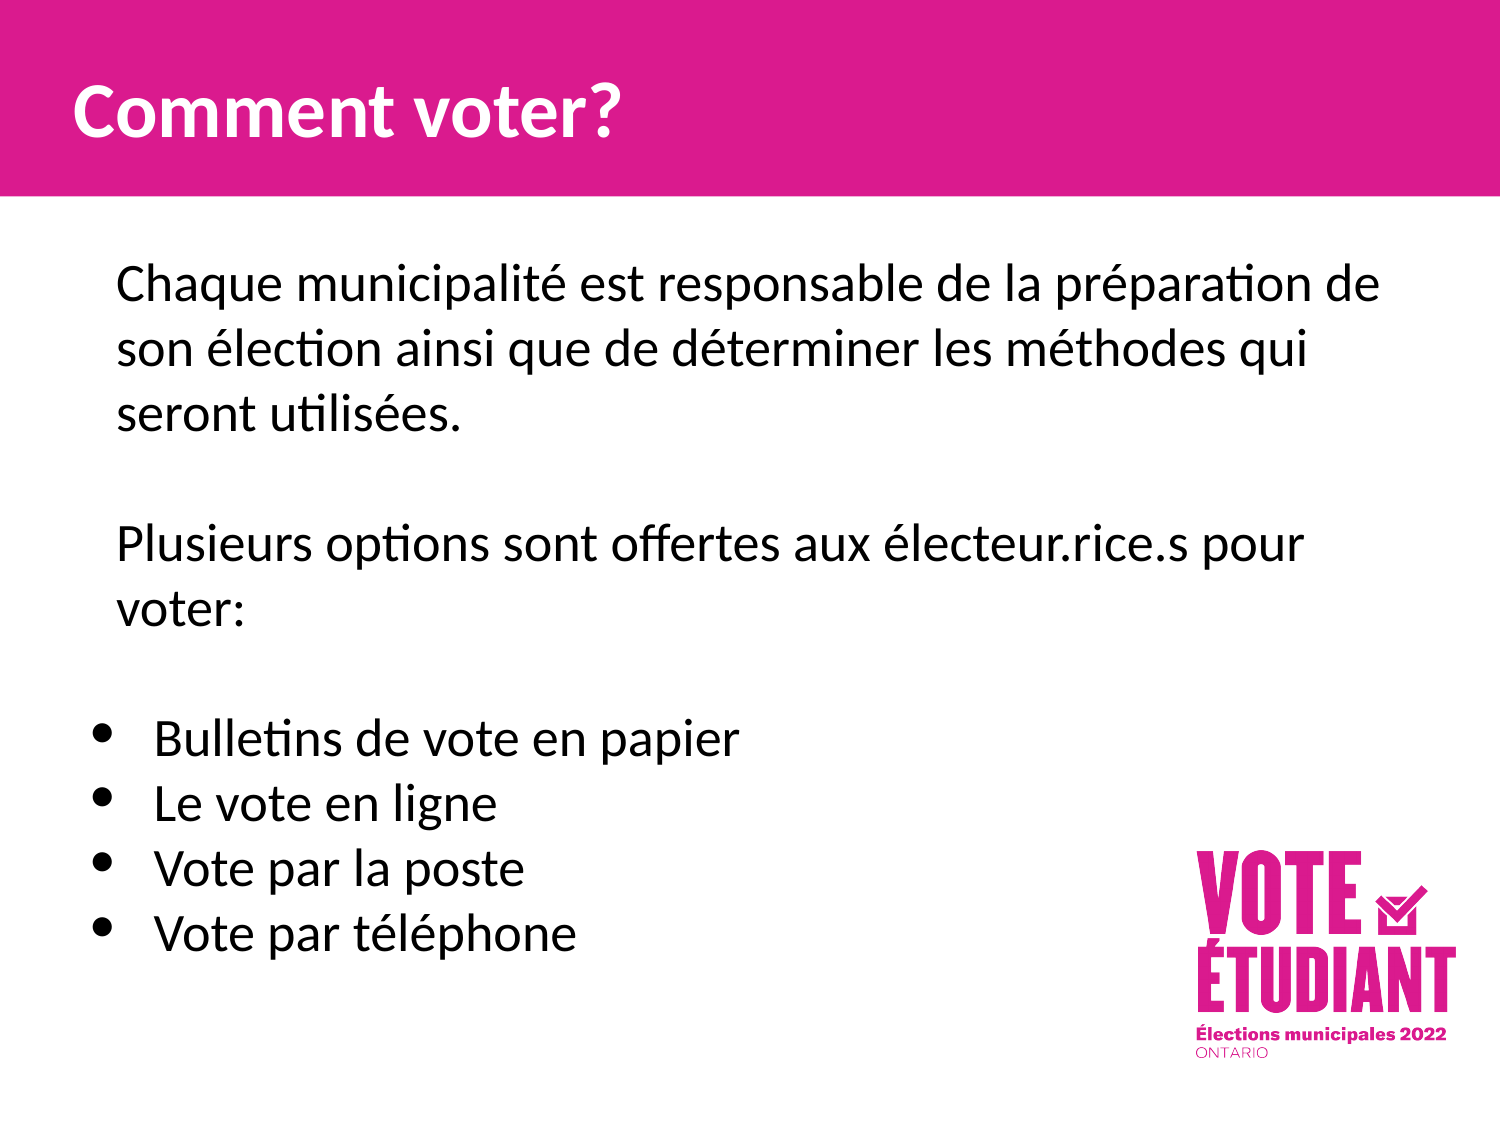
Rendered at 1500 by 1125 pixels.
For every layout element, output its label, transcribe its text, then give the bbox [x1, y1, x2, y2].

list Chaque municipalité est responsable de la préparation de son élection ainsi que de déterminer les méthodes qui seront utilisées. Plusieurs options sont offertes aux électeur.rice.s pour voter: Bulletins de vote en papier Le vote en ligne Vote par la poste Vote par téléphone [63, 239, 1437, 1065]
text_box Comment voter? [58, 51, 1442, 163]
picture [1437, 850, 1456, 1058]
